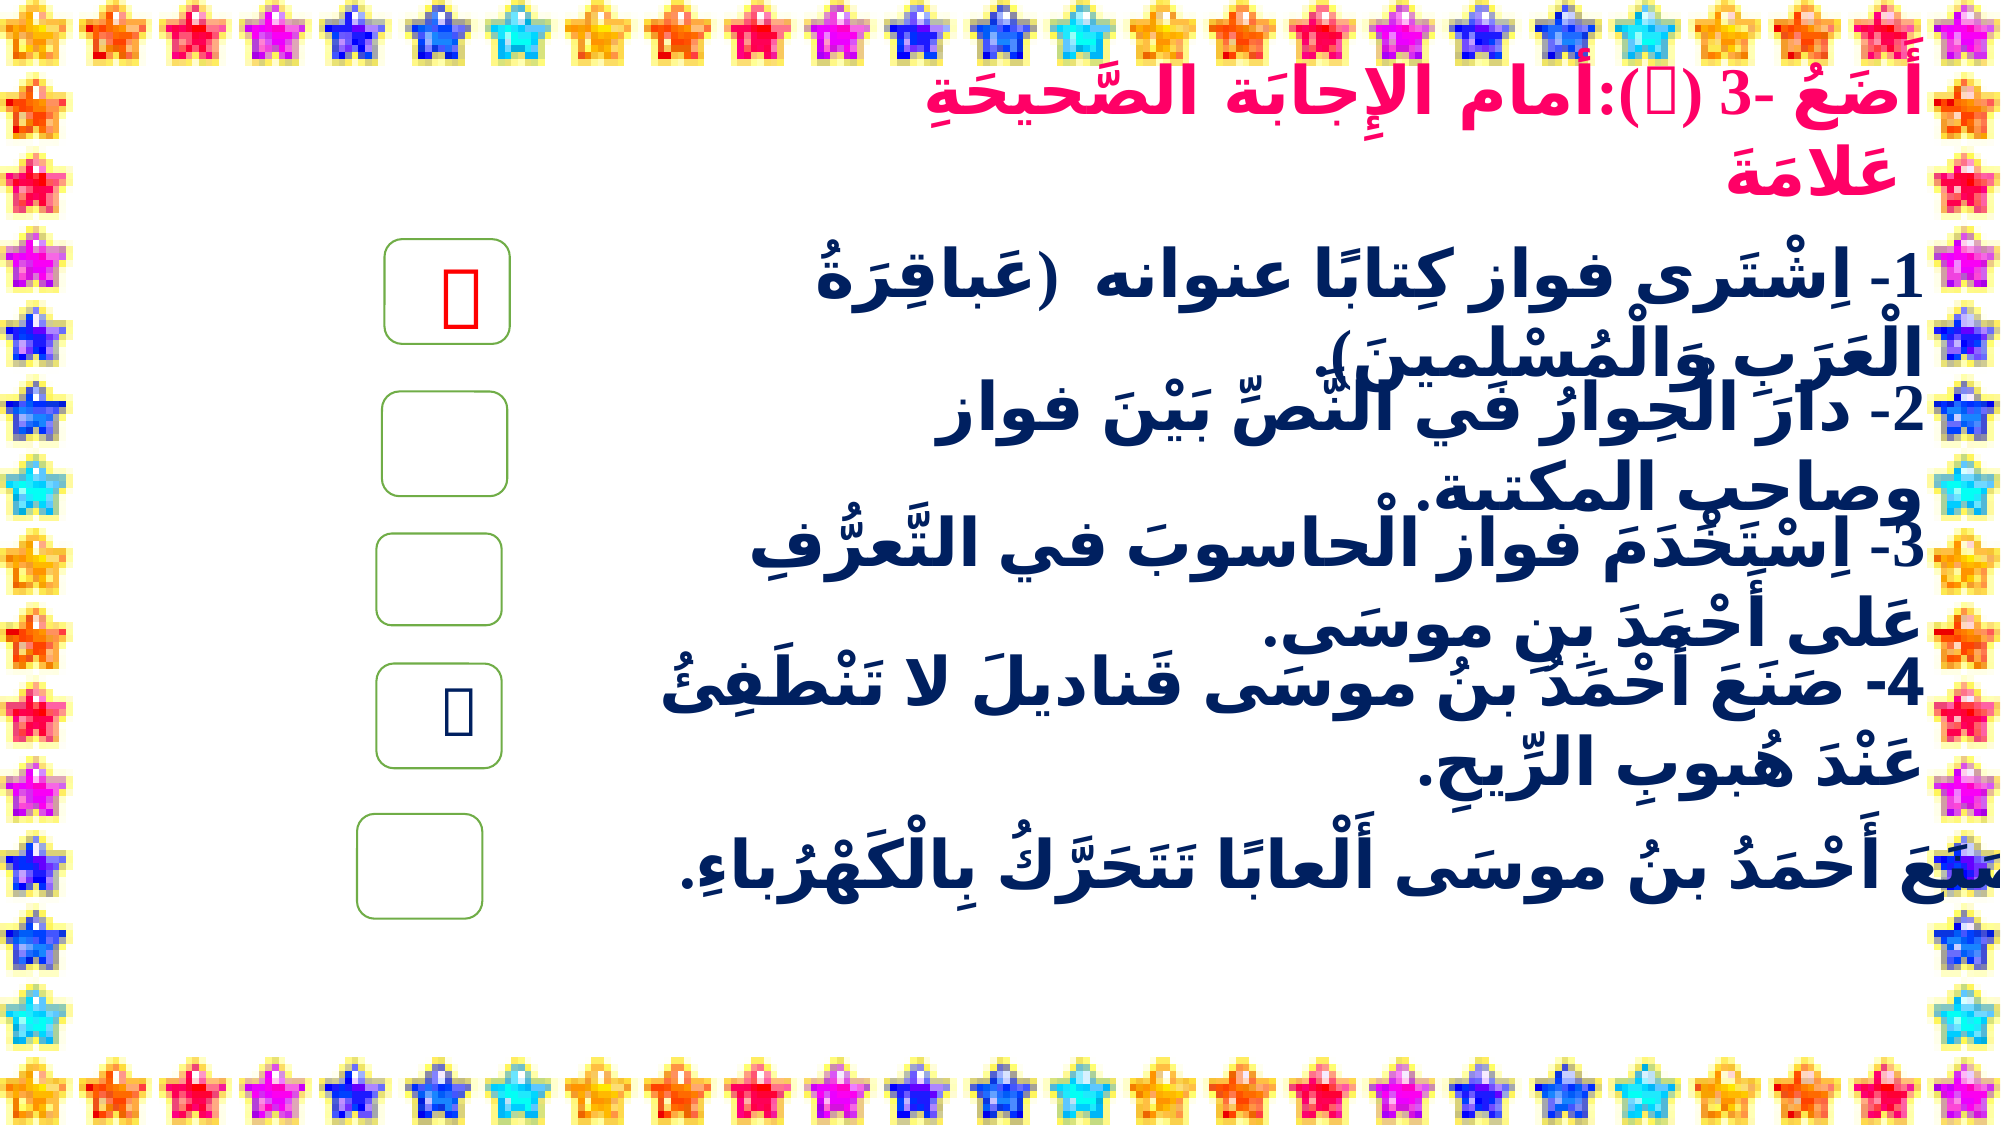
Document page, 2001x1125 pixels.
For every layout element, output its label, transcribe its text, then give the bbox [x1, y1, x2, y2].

text_box [502, 240, 511, 343]
text_box 5- صَنَعَ أَحْمَدُ بنُ موسَى أَلْعابًا تَتَحَرَّكُ بِالْكَهْرُباءِ. [664, 814, 2000, 910]
text_box  [411, 662, 494, 758]
text_box [380, 390, 509, 498]
text_box 2- دارَ الْحِوارُ في النَّصِّ بَيْنَ فواز وصاحبِ المكتبة. [806, 356, 1941, 492]
text_box 1- اِشْتَرى فواز كِتابًا عنوانه (عَباقِرَةُ الْعَرَبِ وَالْمُسْلِمينَ). [640, 222, 1941, 398]
text_box [375, 532, 503, 627]
text_box أمام الإِجابَة الصَّحيحَةِ:() 3- أَضَعُ عَلامَةَ [698, 0, 1941, 216]
text_box [383, 238, 419, 345]
text_box [375, 662, 503, 770]
text_box [355, 812, 484, 920]
text_box 4- صَنَعَ أَحْمَدُ بنُ موسَى قَناديلَ لا تَنْطَفِئُ عَنْدَ هُبوبِ الرِّيحِ. [564, 631, 1941, 806]
picture [0, 0, 2001, 1125]
text_box  [419, 238, 502, 354]
text_box 3- اِسْتَخْدَمَ فواز الْحاسوبَ في التَّعرُّفِ عَلى أَحْمَدَ بِنِ موسَى. [615, 492, 1941, 631]
